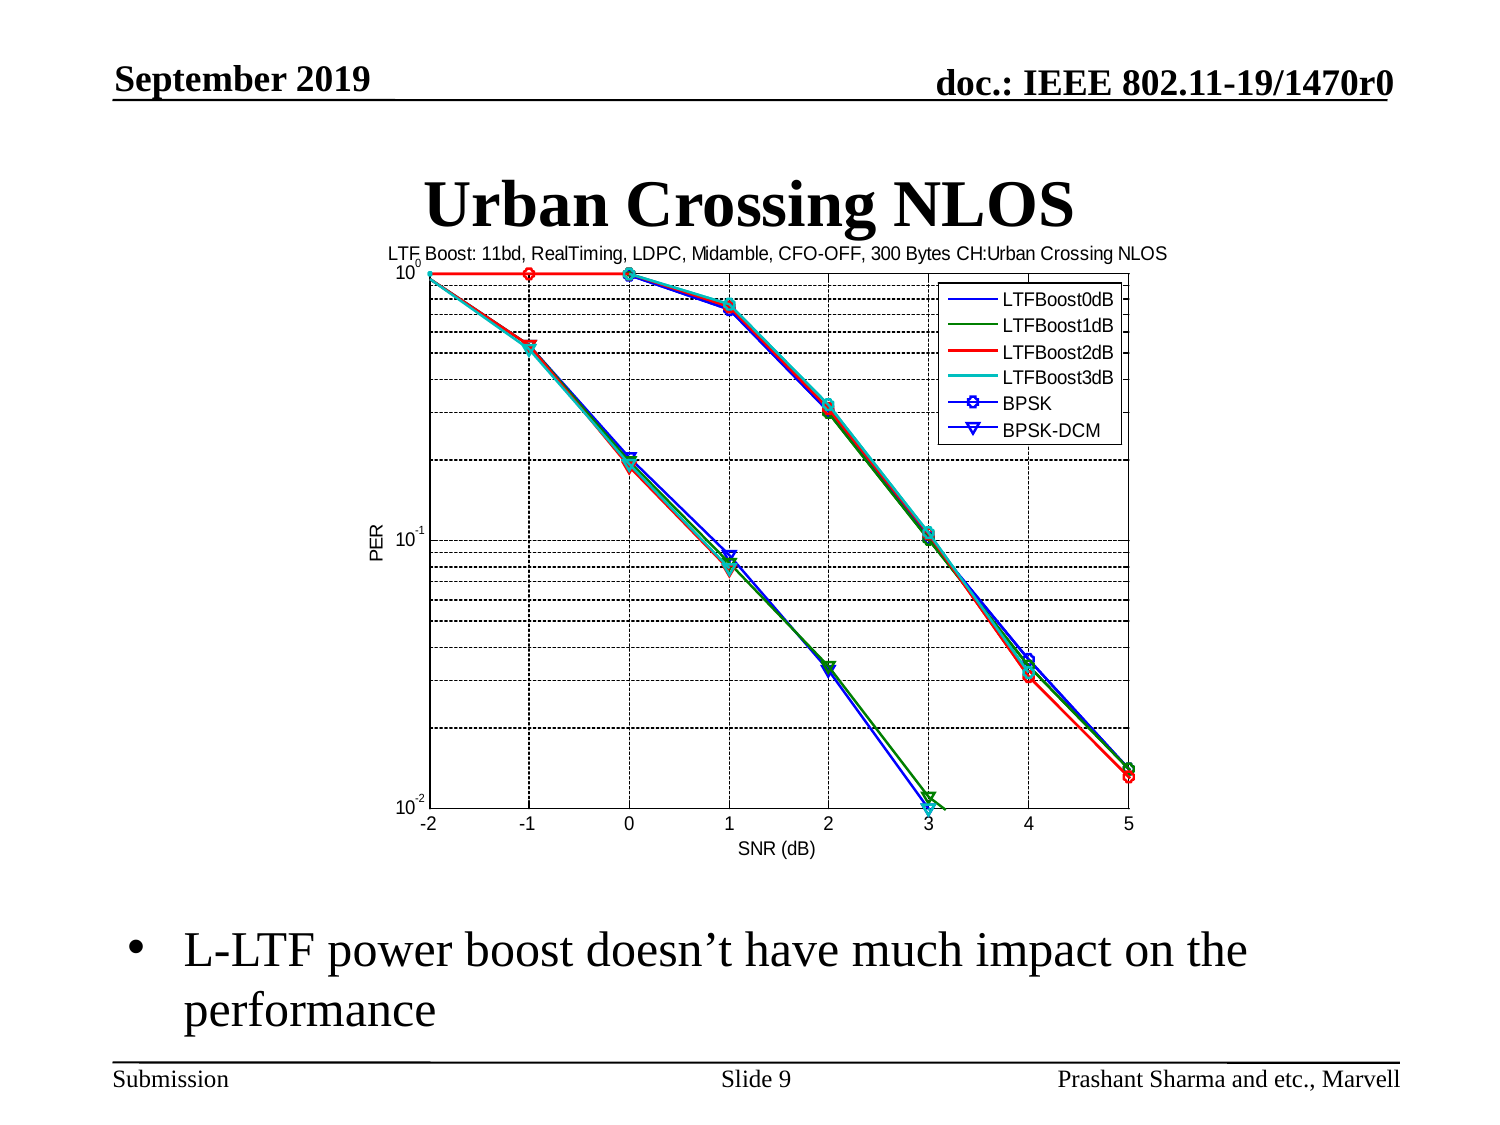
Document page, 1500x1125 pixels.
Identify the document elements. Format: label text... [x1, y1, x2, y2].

text_box L-LTF power boost doesn’t have much impact on the performance [112, 908, 1402, 1044]
slide_number Slide 9 [712, 1061, 800, 1123]
picture [312, 224, 1201, 926]
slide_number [114, 54, 423, 100]
title Urban Crossing NLOS [112, 112, 1388, 288]
footer Prashant Sharma and etc., Marvell [878, 1061, 1402, 1093]
